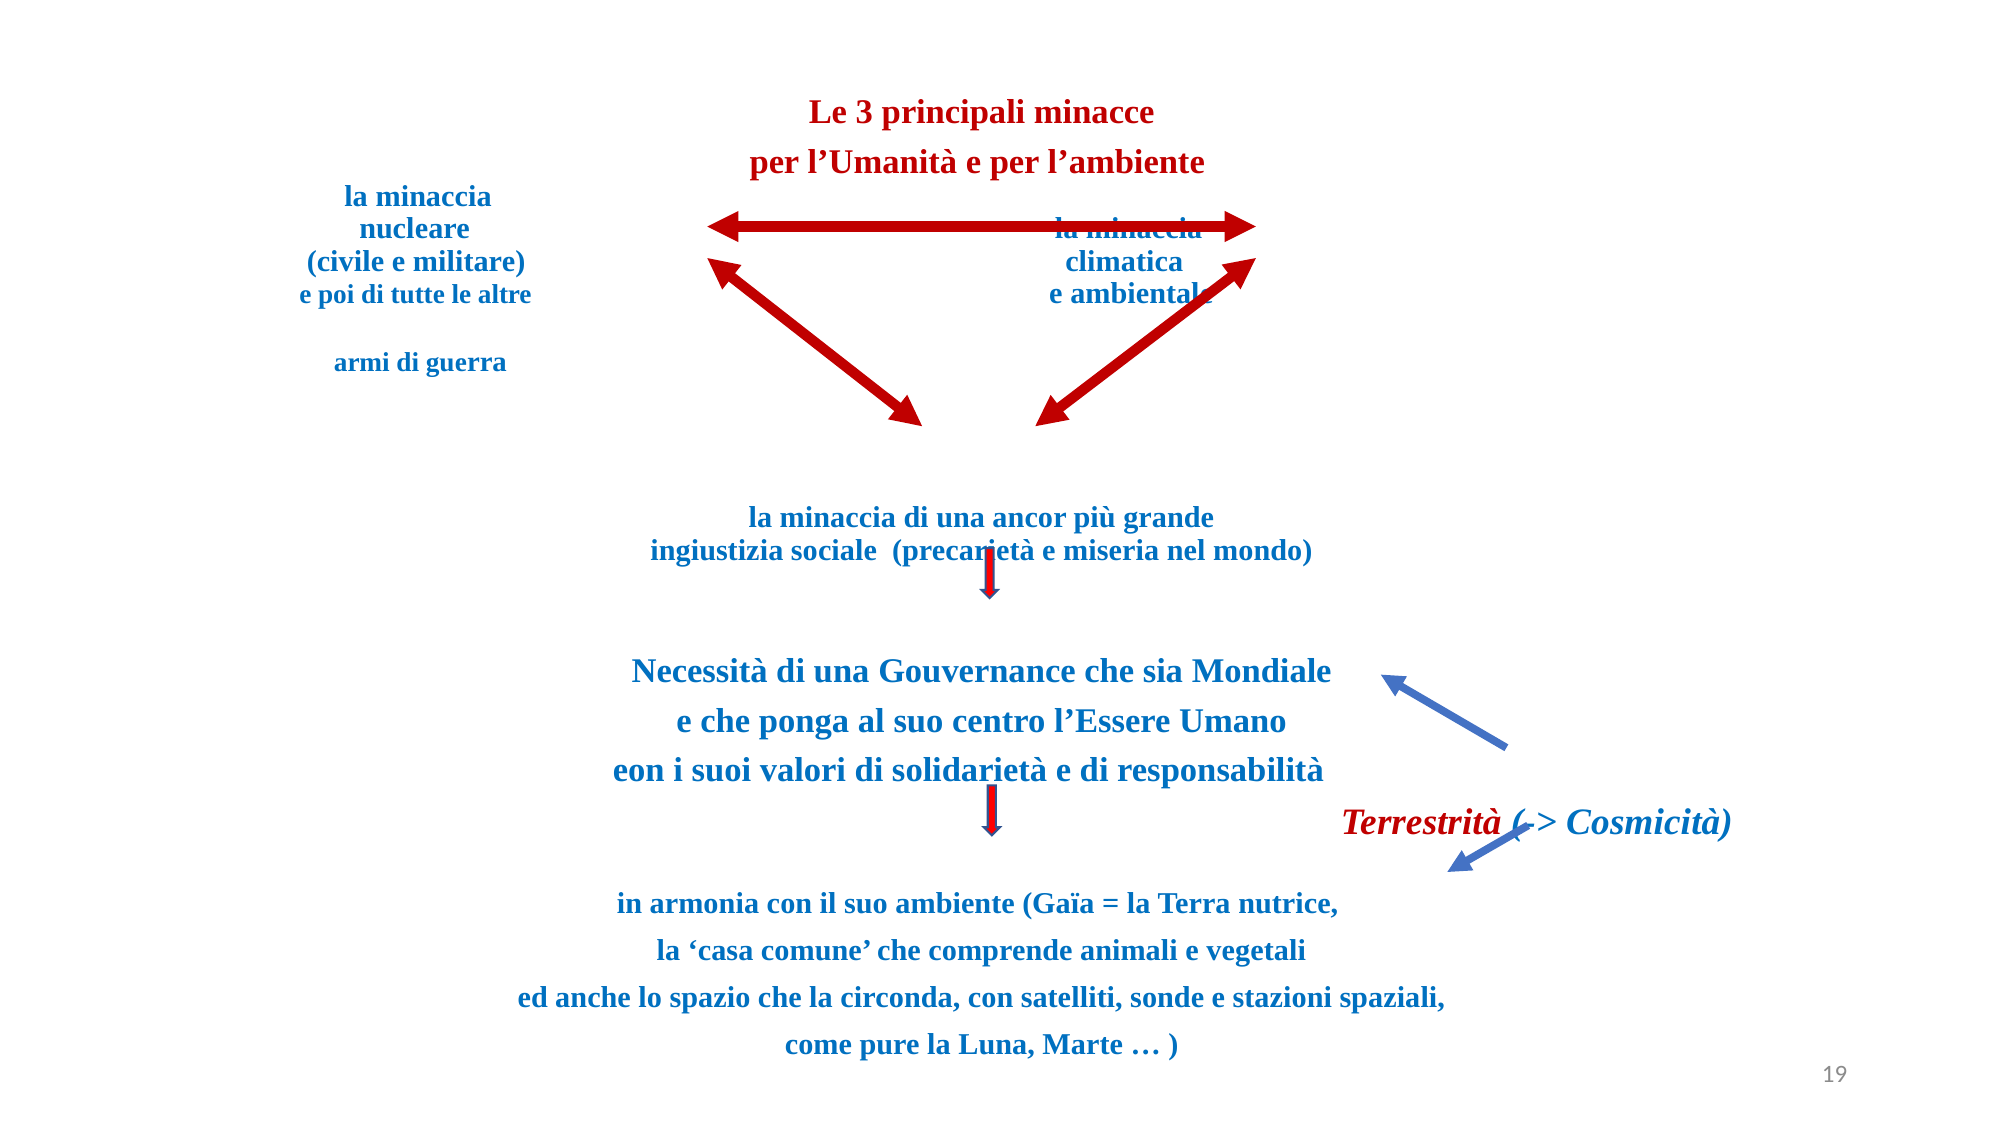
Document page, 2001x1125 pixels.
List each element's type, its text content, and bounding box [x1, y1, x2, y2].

text_box [979, 547, 1001, 600]
text_box [981, 784, 1003, 837]
slide_number 19 [1412, 1073, 1863, 1103]
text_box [1380, 674, 1507, 748]
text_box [707, 258, 923, 427]
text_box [1447, 825, 1529, 872]
list Le 3 principali minacce per l’Umanità e per l’ambiente la minaccia nucleare la minaccia (civile e militare) climatica e poi di tutte le altre e ambientale armi di guerra la minaccia di una ancor più grande ingiustizia sociale (precarietà e miseria nel mondo) Necessità di una Gouvernance che sia Mondiale e che ponga al suo centro l’Essere Umano eon i suoi valori di solidarietà e di responsabilità Terrestrità (-> Cosmicità) in armonia con il suo ambiente (Gaïa = la Terra nutrice, la ‘casa comune’ che comprende animali e vegetali ed anche lo spazio che la circonda, con satelliti, sonde e stazioni spaziali, come pure la Luna, Marte … ) [14, 73, 1949, 1073]
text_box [1035, 258, 1256, 427]
